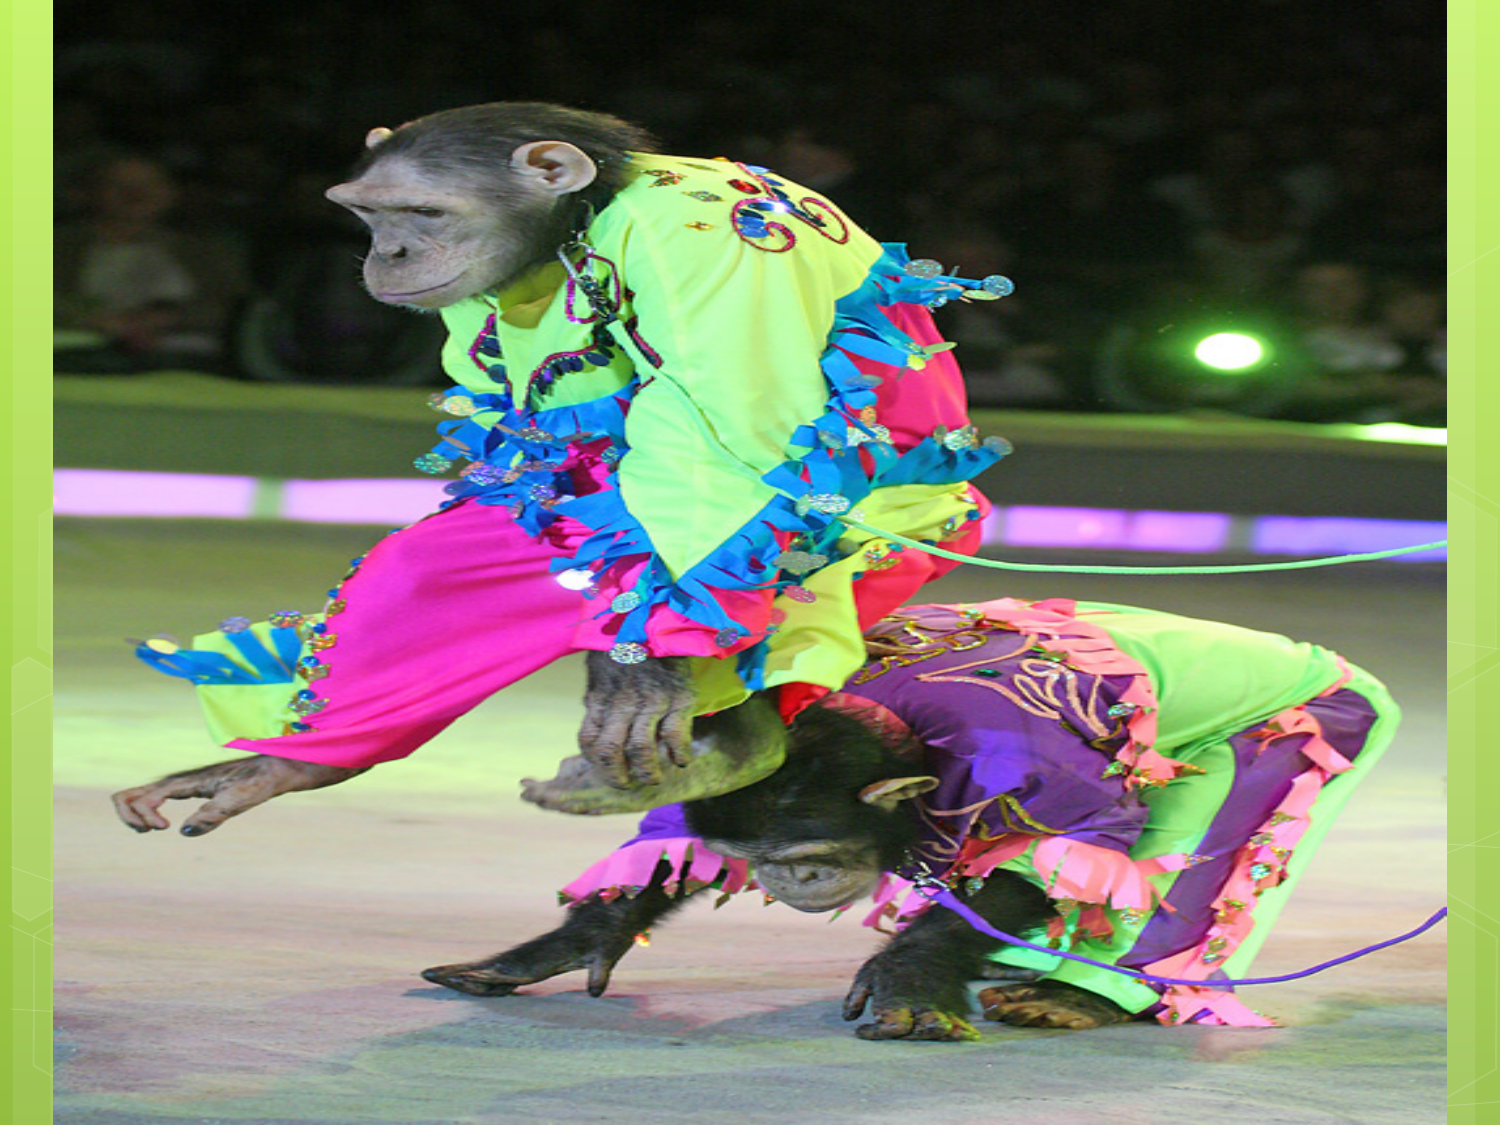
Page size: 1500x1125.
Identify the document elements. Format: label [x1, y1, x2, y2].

list [52, 0, 1448, 1125]
